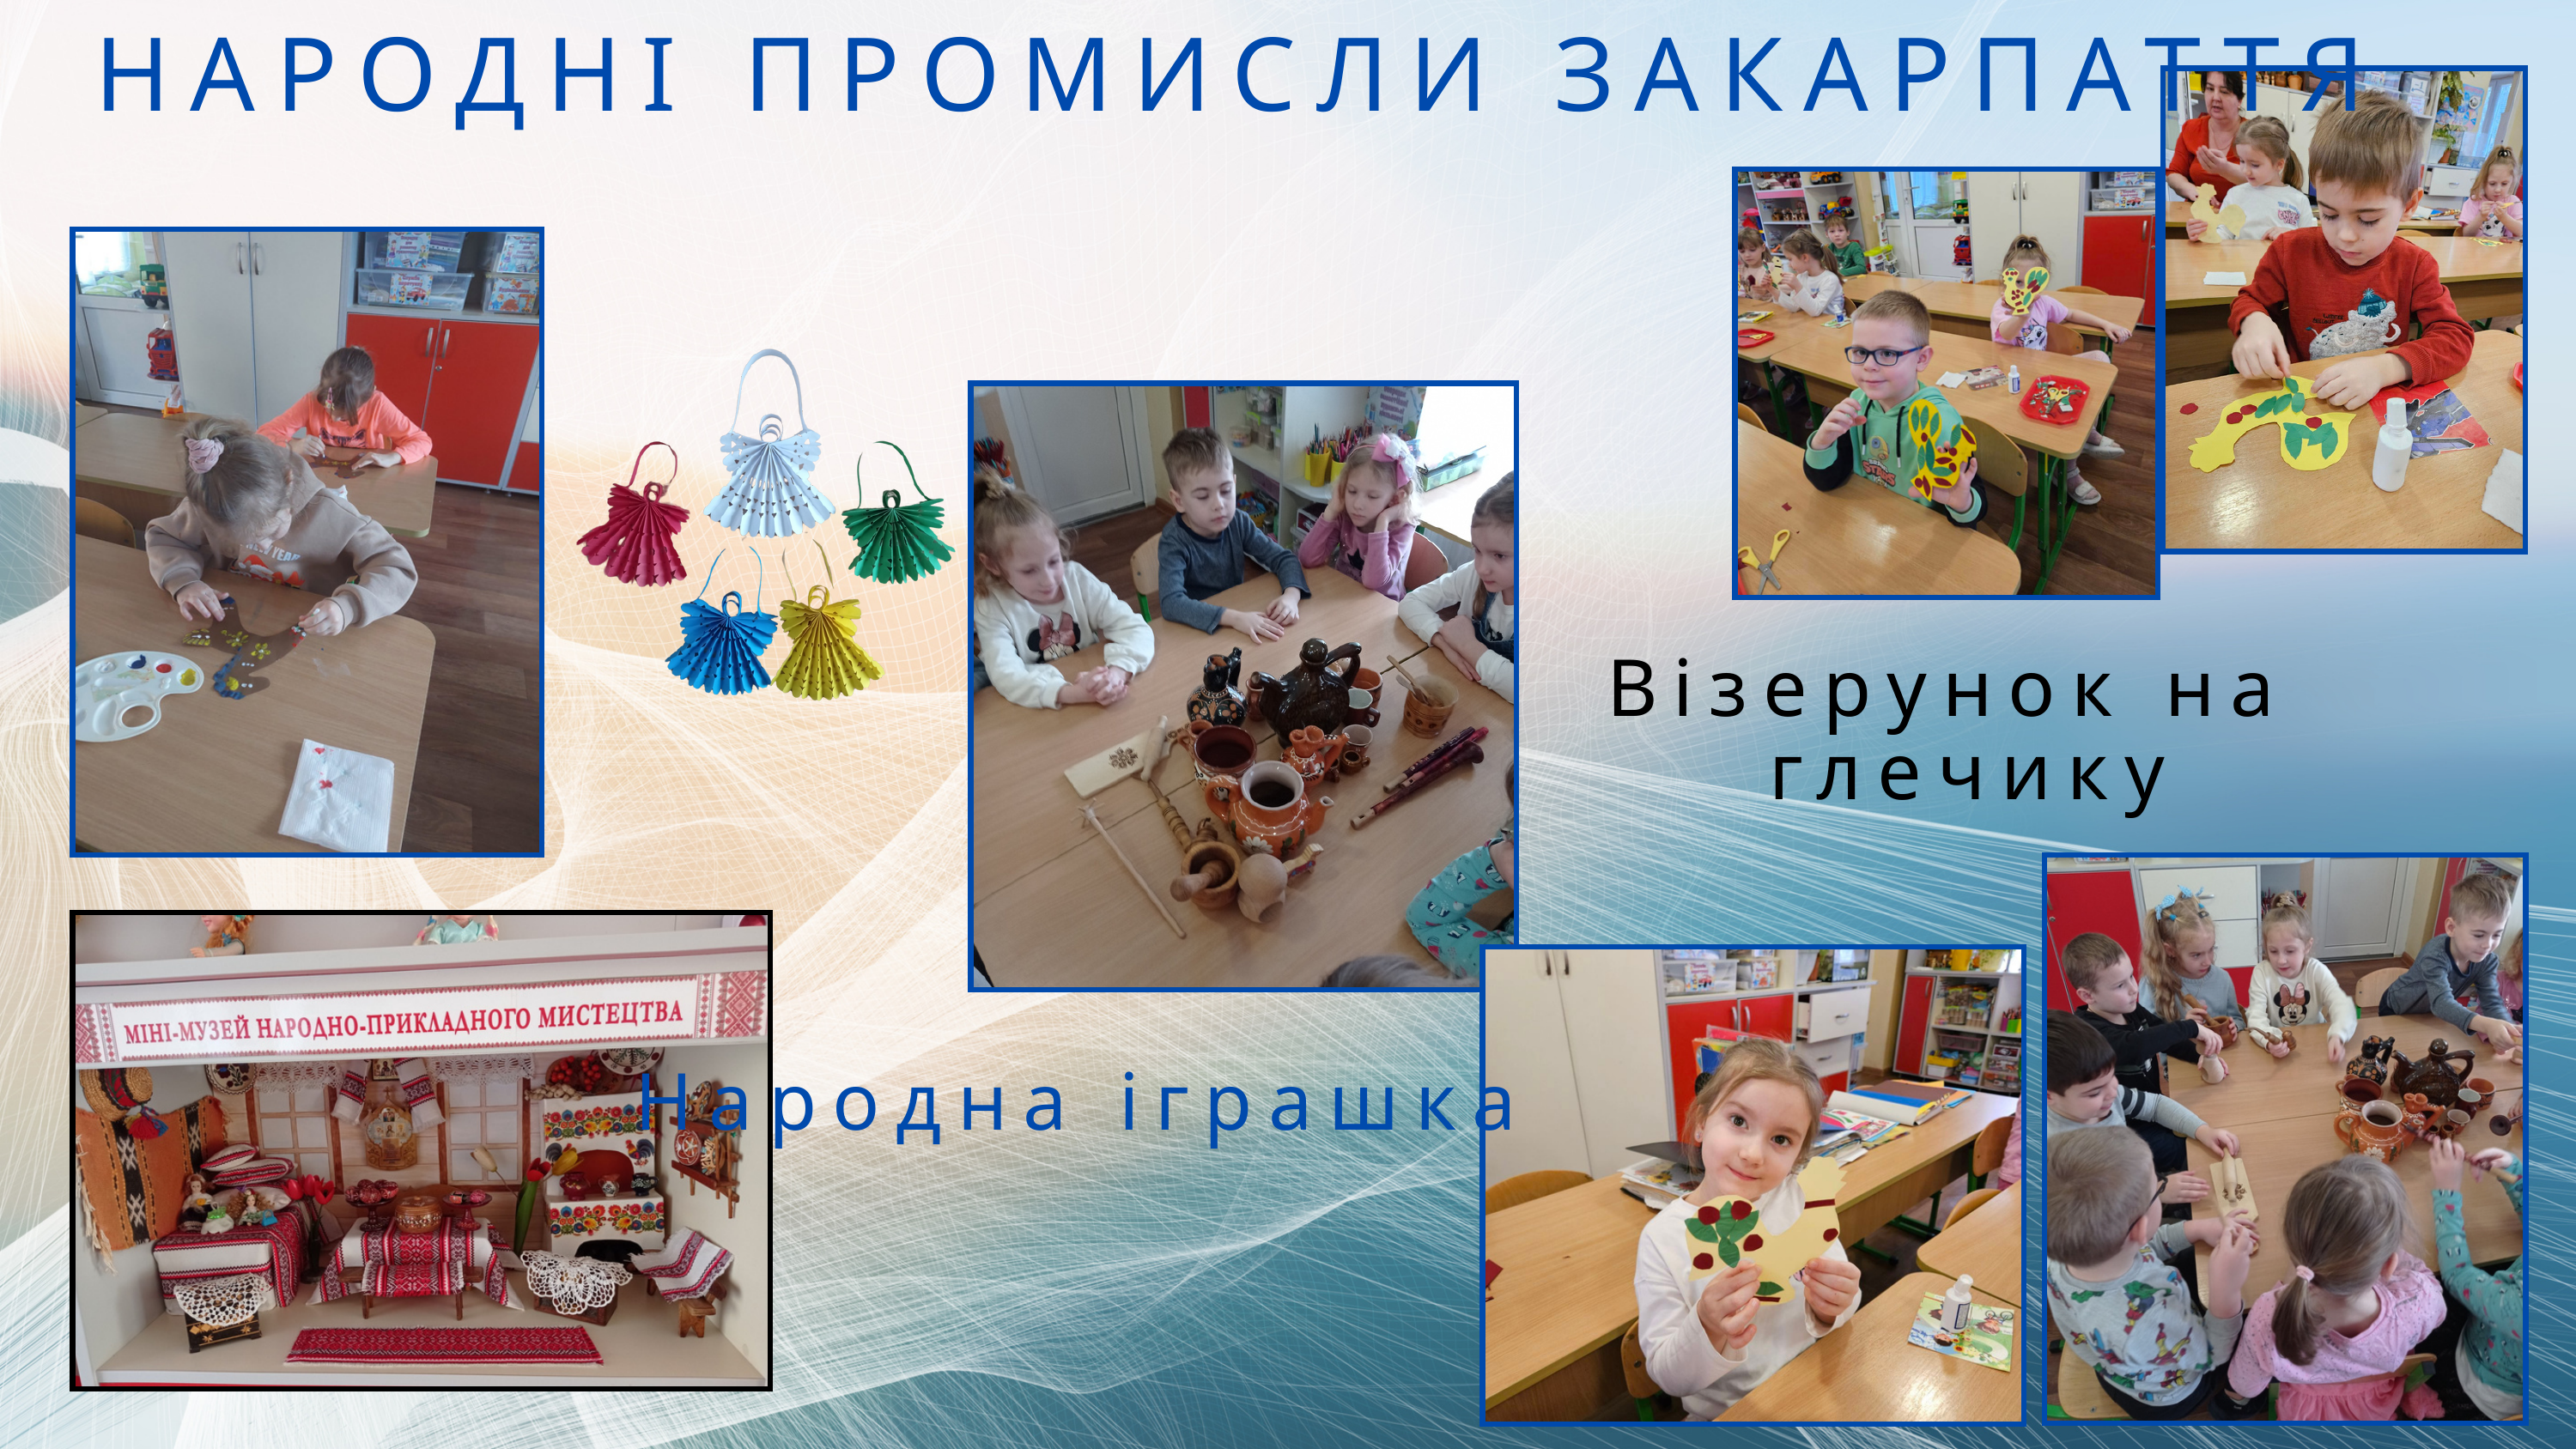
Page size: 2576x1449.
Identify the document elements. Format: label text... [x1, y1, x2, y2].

text_box Народна іграшка [612, 1062, 1540, 1229]
text_box [1482, 947, 2025, 1425]
text_box Візерунок на глечику [1503, 648, 2432, 900]
text_box [2163, 68, 2526, 552]
text_box [72, 229, 542, 855]
text_box [568, 334, 995, 769]
text_box [970, 383, 1516, 991]
text_box НАРОДНІ ПРОМИСЛИ ЗАКАРПАТТЯ [31, 15, 2432, 132]
text_box [0, 0, 2576, 1449]
text_box [1735, 169, 2159, 597]
text_box [72, 912, 770, 1389]
text_box [2044, 854, 2526, 1424]
